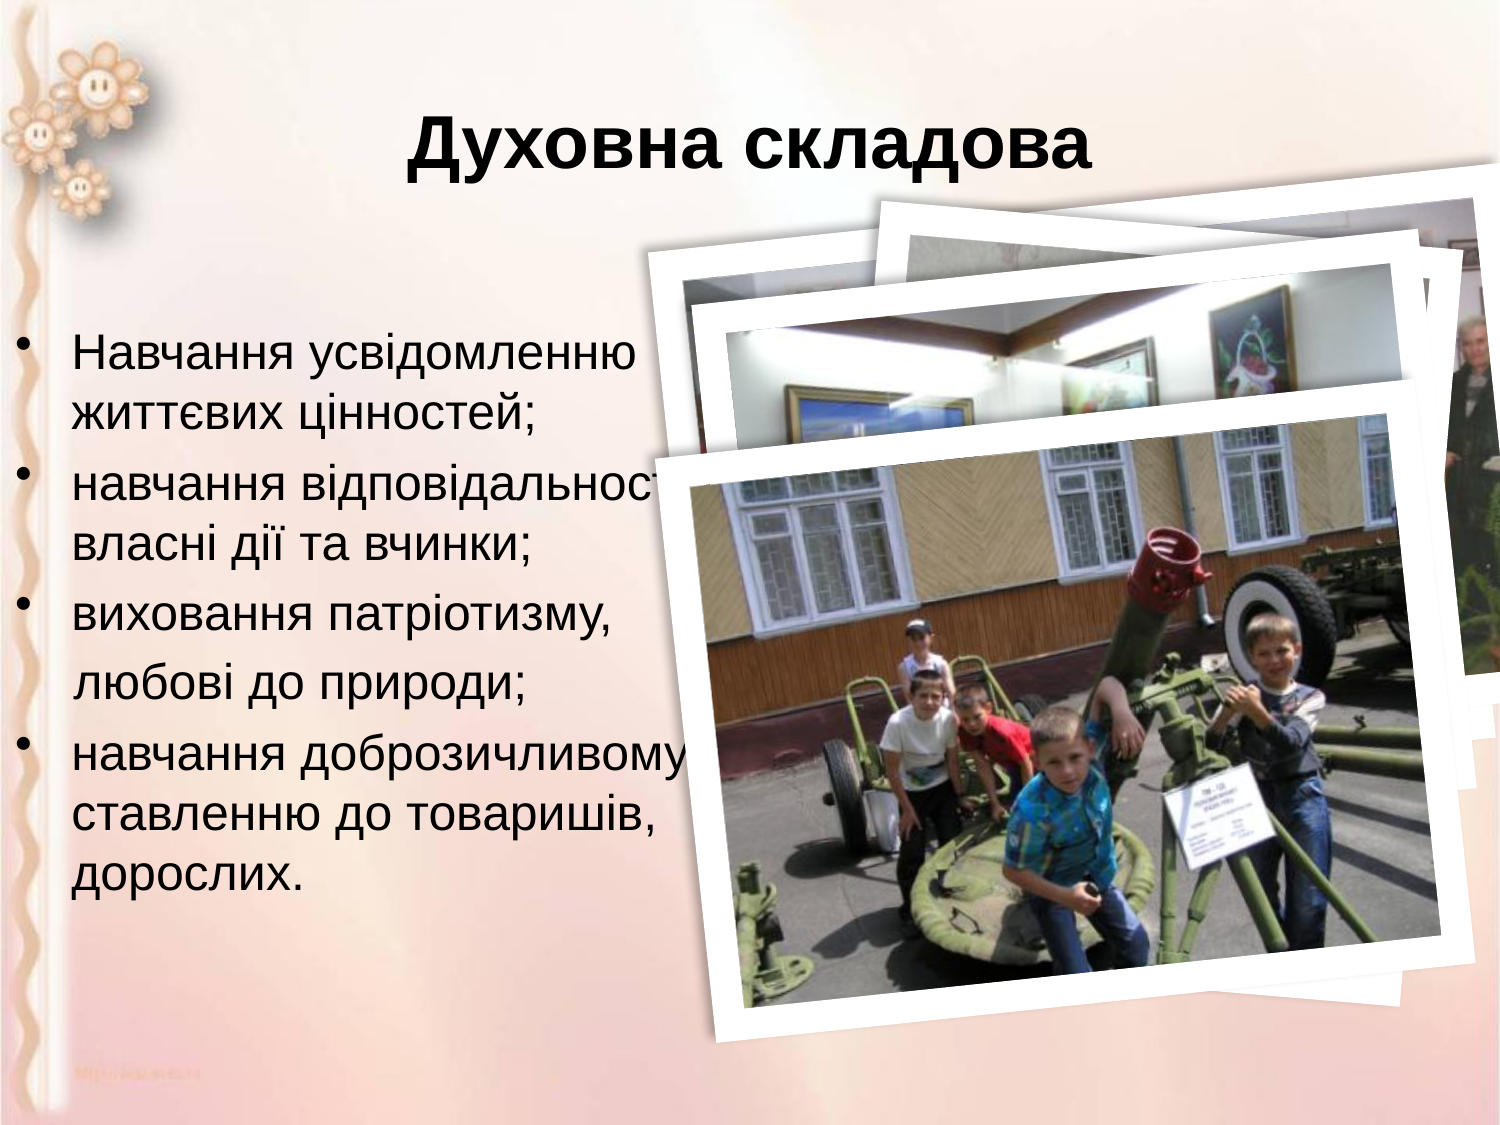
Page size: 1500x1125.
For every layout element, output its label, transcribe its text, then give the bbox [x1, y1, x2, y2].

list Навчання усвідомленню життєвих цінностей; навчання відповідальності за власні дії та вчинки; виховання патріотизму, любові до природи; навчання доброзичливому ставленню до товаришів, дорослих. [0, 312, 677, 788]
title Духовна складова [74, 44, 1426, 233]
picture [0, 0, 1500, 1125]
